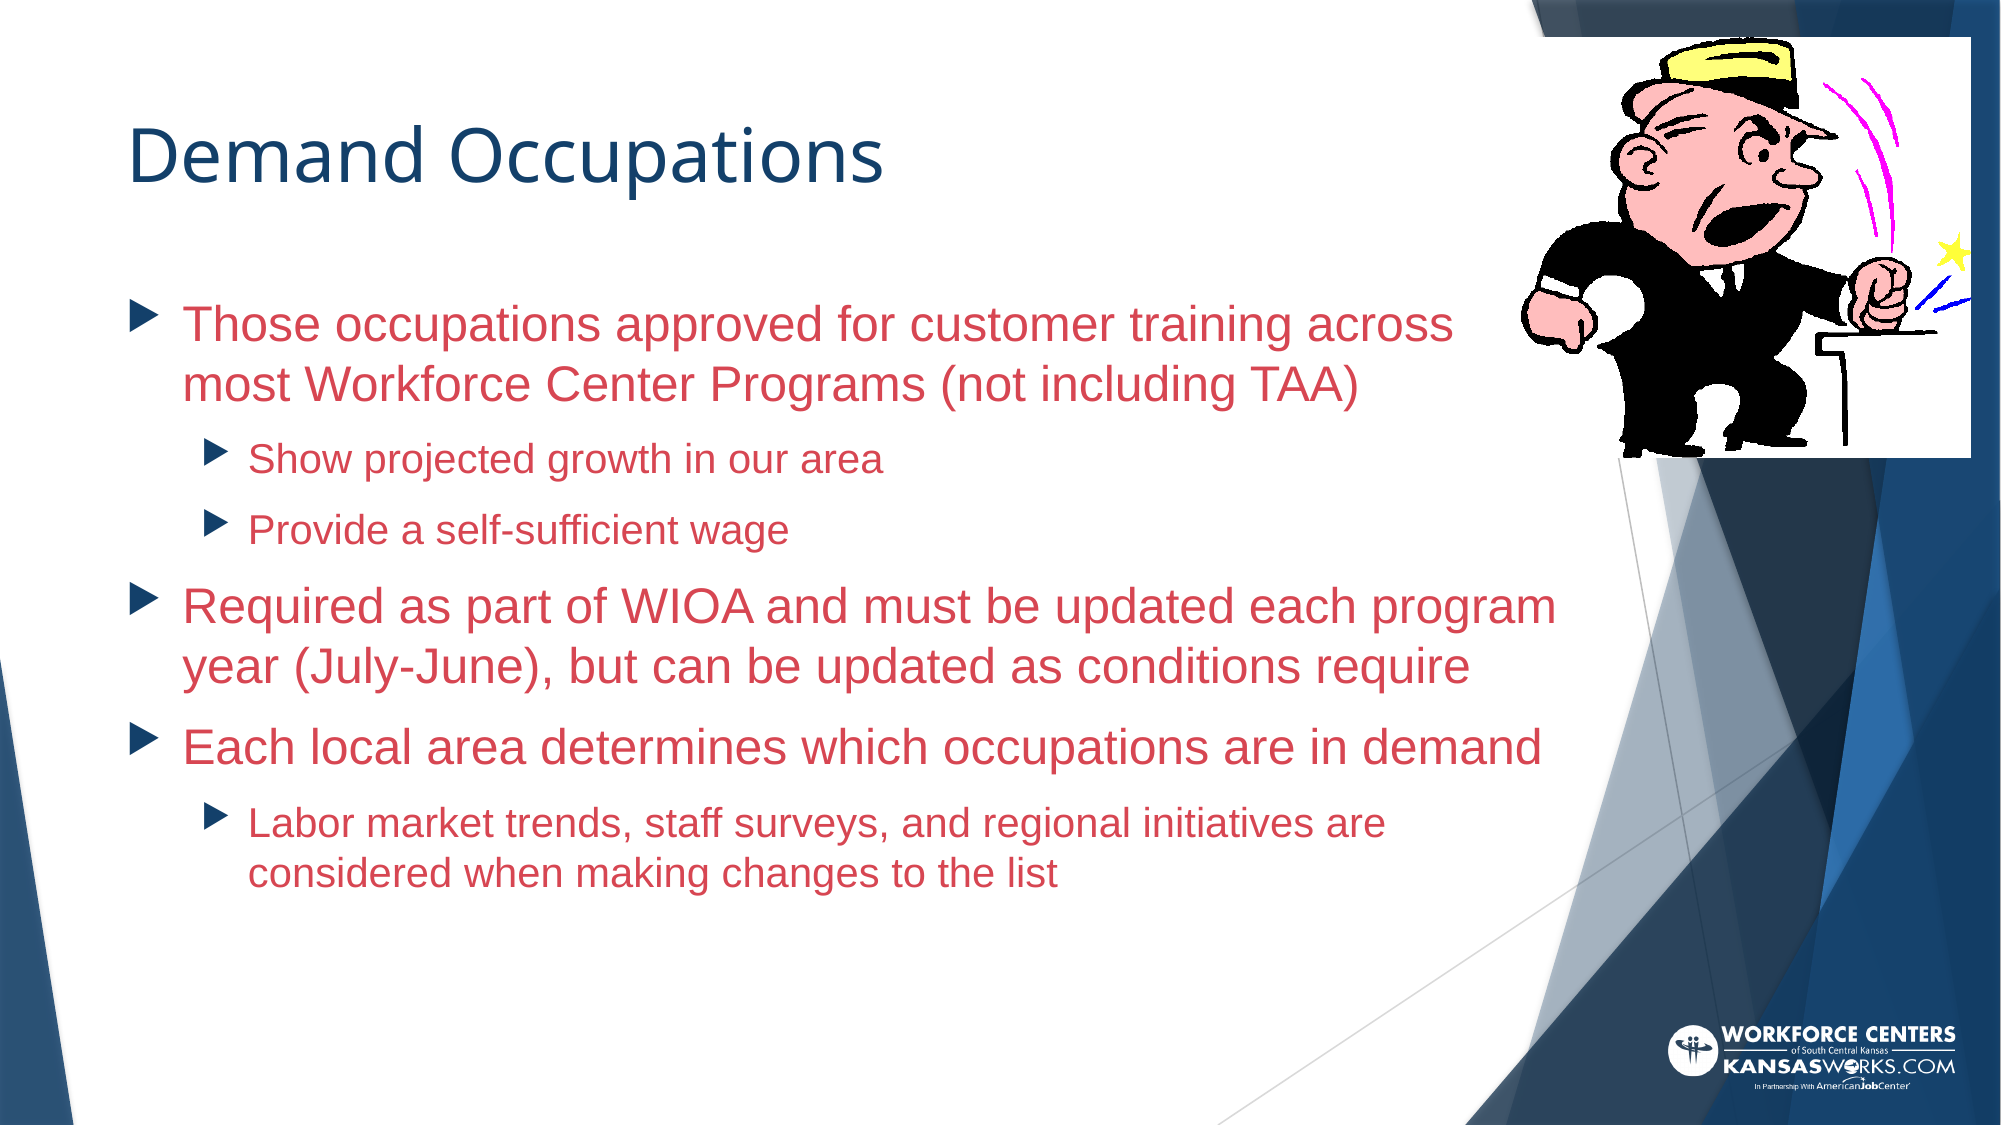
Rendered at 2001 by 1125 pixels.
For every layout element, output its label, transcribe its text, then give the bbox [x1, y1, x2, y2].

list Those occupations approved for customer training across most Workforce Center Programs (not including TAA) Show projected growth in our area Provide a self-sufficient wage Required as part of WIOA and must be updated each program year (July-June), but can be updated as conditions require Each local area determines which occupations are in demand Labor market trends, staff surveys, and regional initiatives are considered when making changes to the list [111, 283, 1587, 939]
picture [1666, 1020, 1956, 1097]
title Demand Occupations [111, 99, 1515, 283]
picture [1520, 36, 1971, 458]
